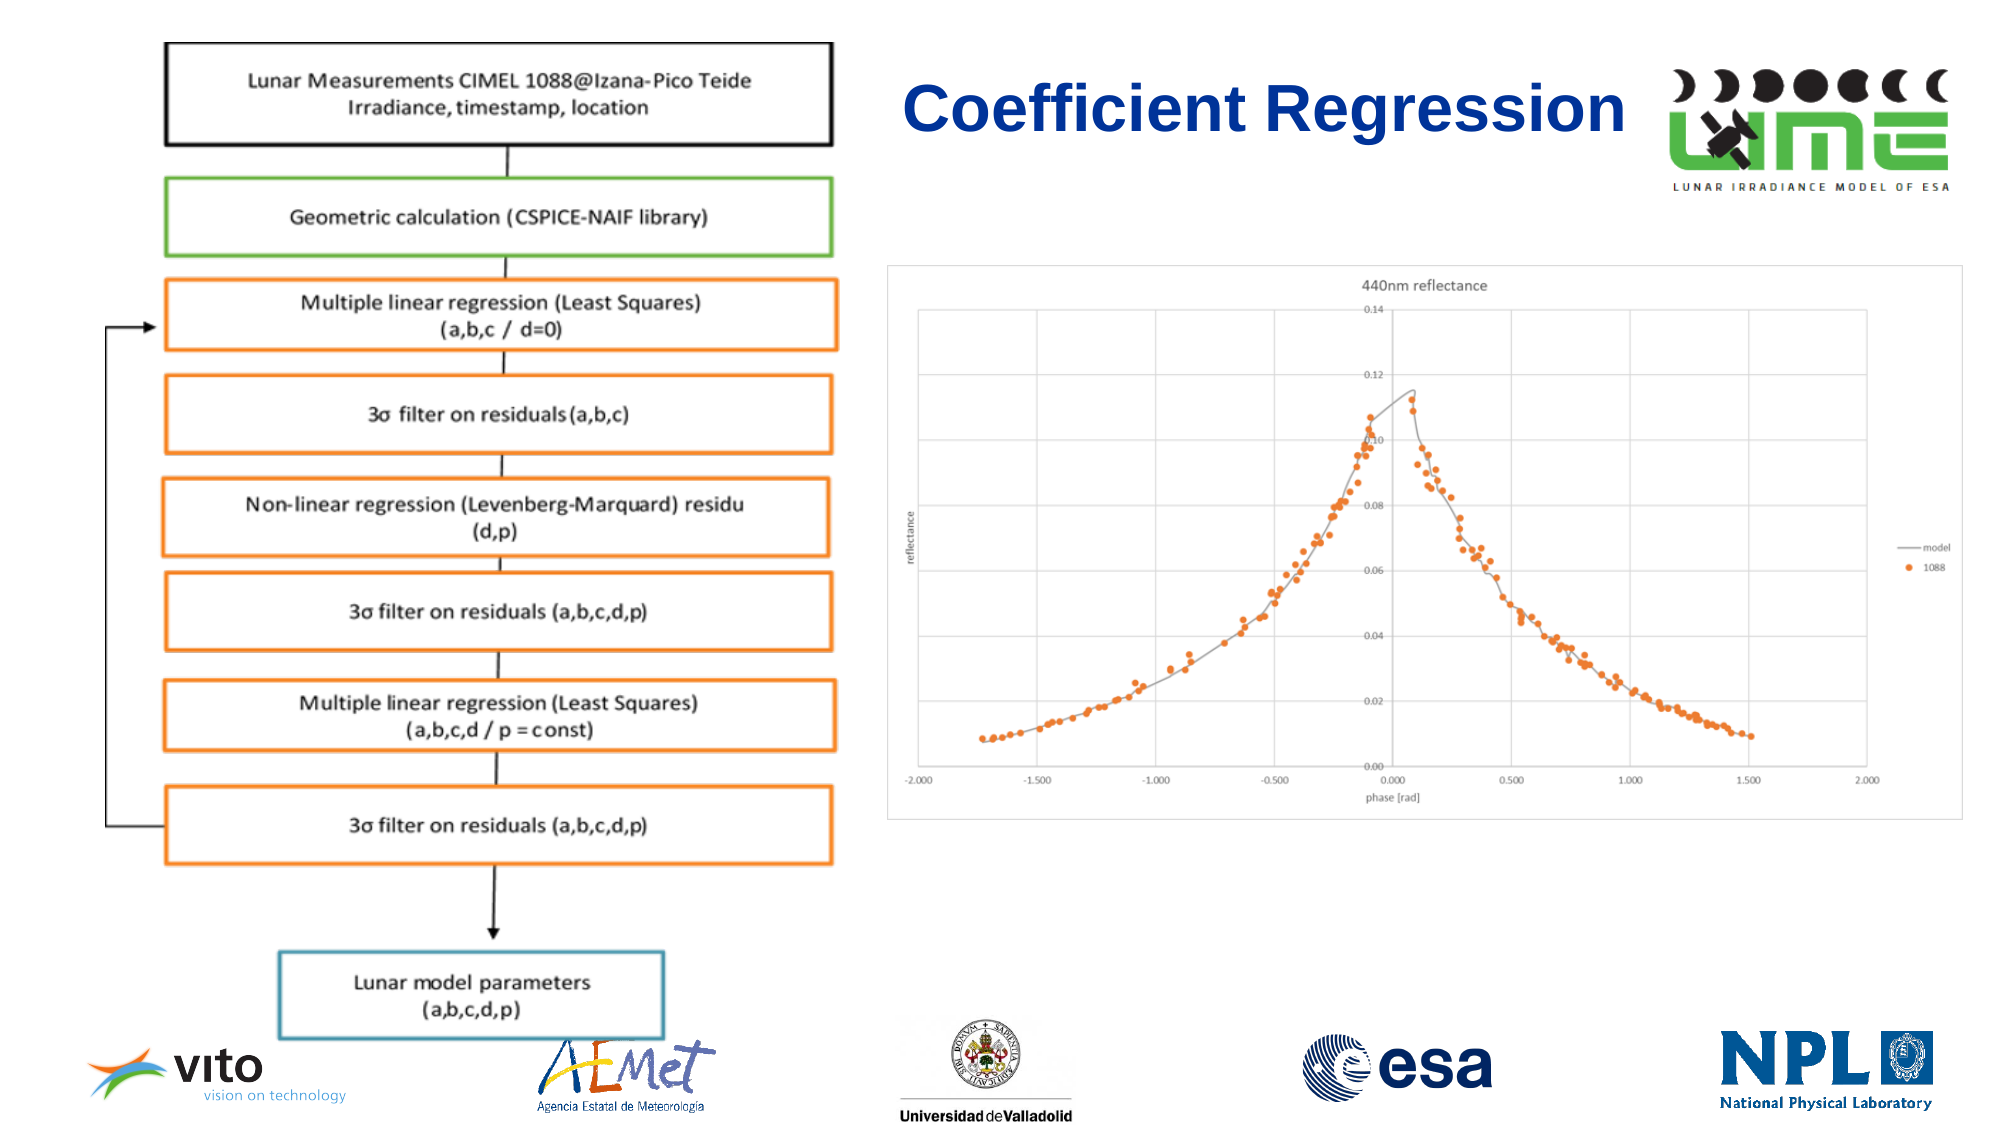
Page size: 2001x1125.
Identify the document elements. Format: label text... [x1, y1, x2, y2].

picture [1622, 41, 2000, 218]
picture [1278, 1009, 1517, 1125]
picture [886, 264, 1963, 820]
picture [895, 1015, 1076, 1125]
picture [1720, 1031, 1933, 1111]
title Coefficient Regression [887, 56, 1711, 245]
picture [74, 42, 840, 1113]
